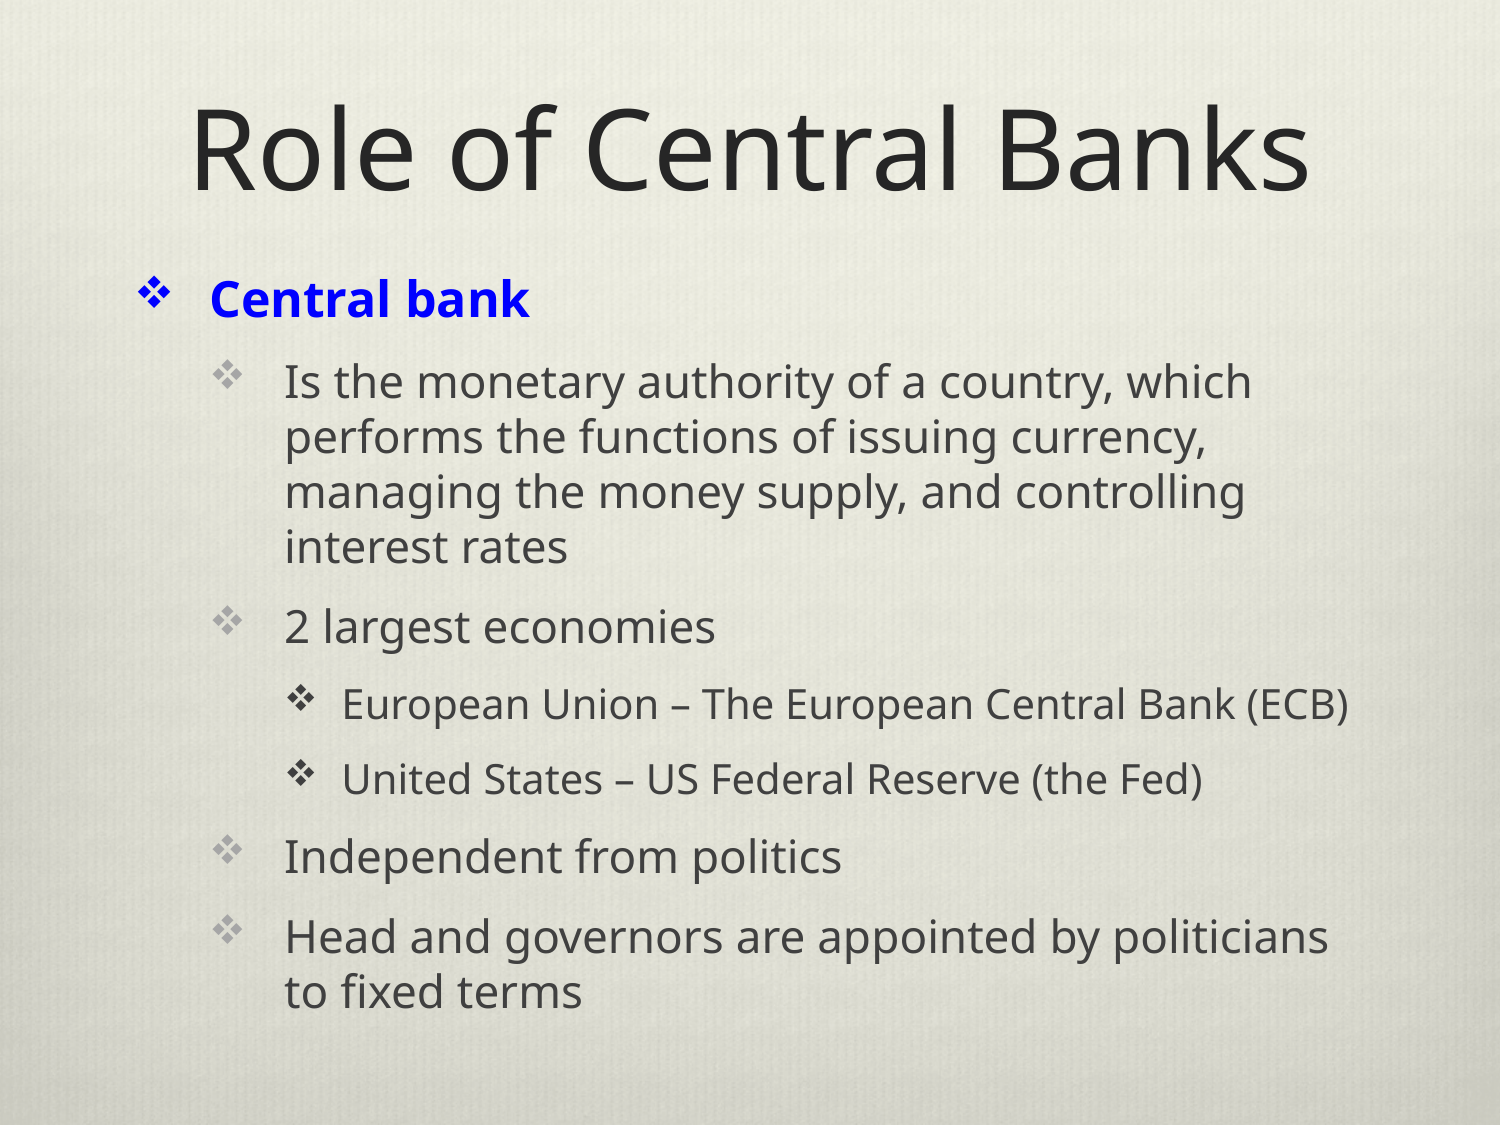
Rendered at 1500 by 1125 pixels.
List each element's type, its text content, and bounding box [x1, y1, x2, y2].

list Central bank Is the monetary authority of a country, which performs the functions of issuing currency, managing the money supply, and controlling interest rates 2 largest economies European Union – The European Central Bank (ECB) United States – US Federal Reserve (the Fed) Independent from politics Head and governors are appointed by politicians to fixed terms [119, 260, 1381, 1011]
title Role of Central Banks [119, 51, 1381, 240]
